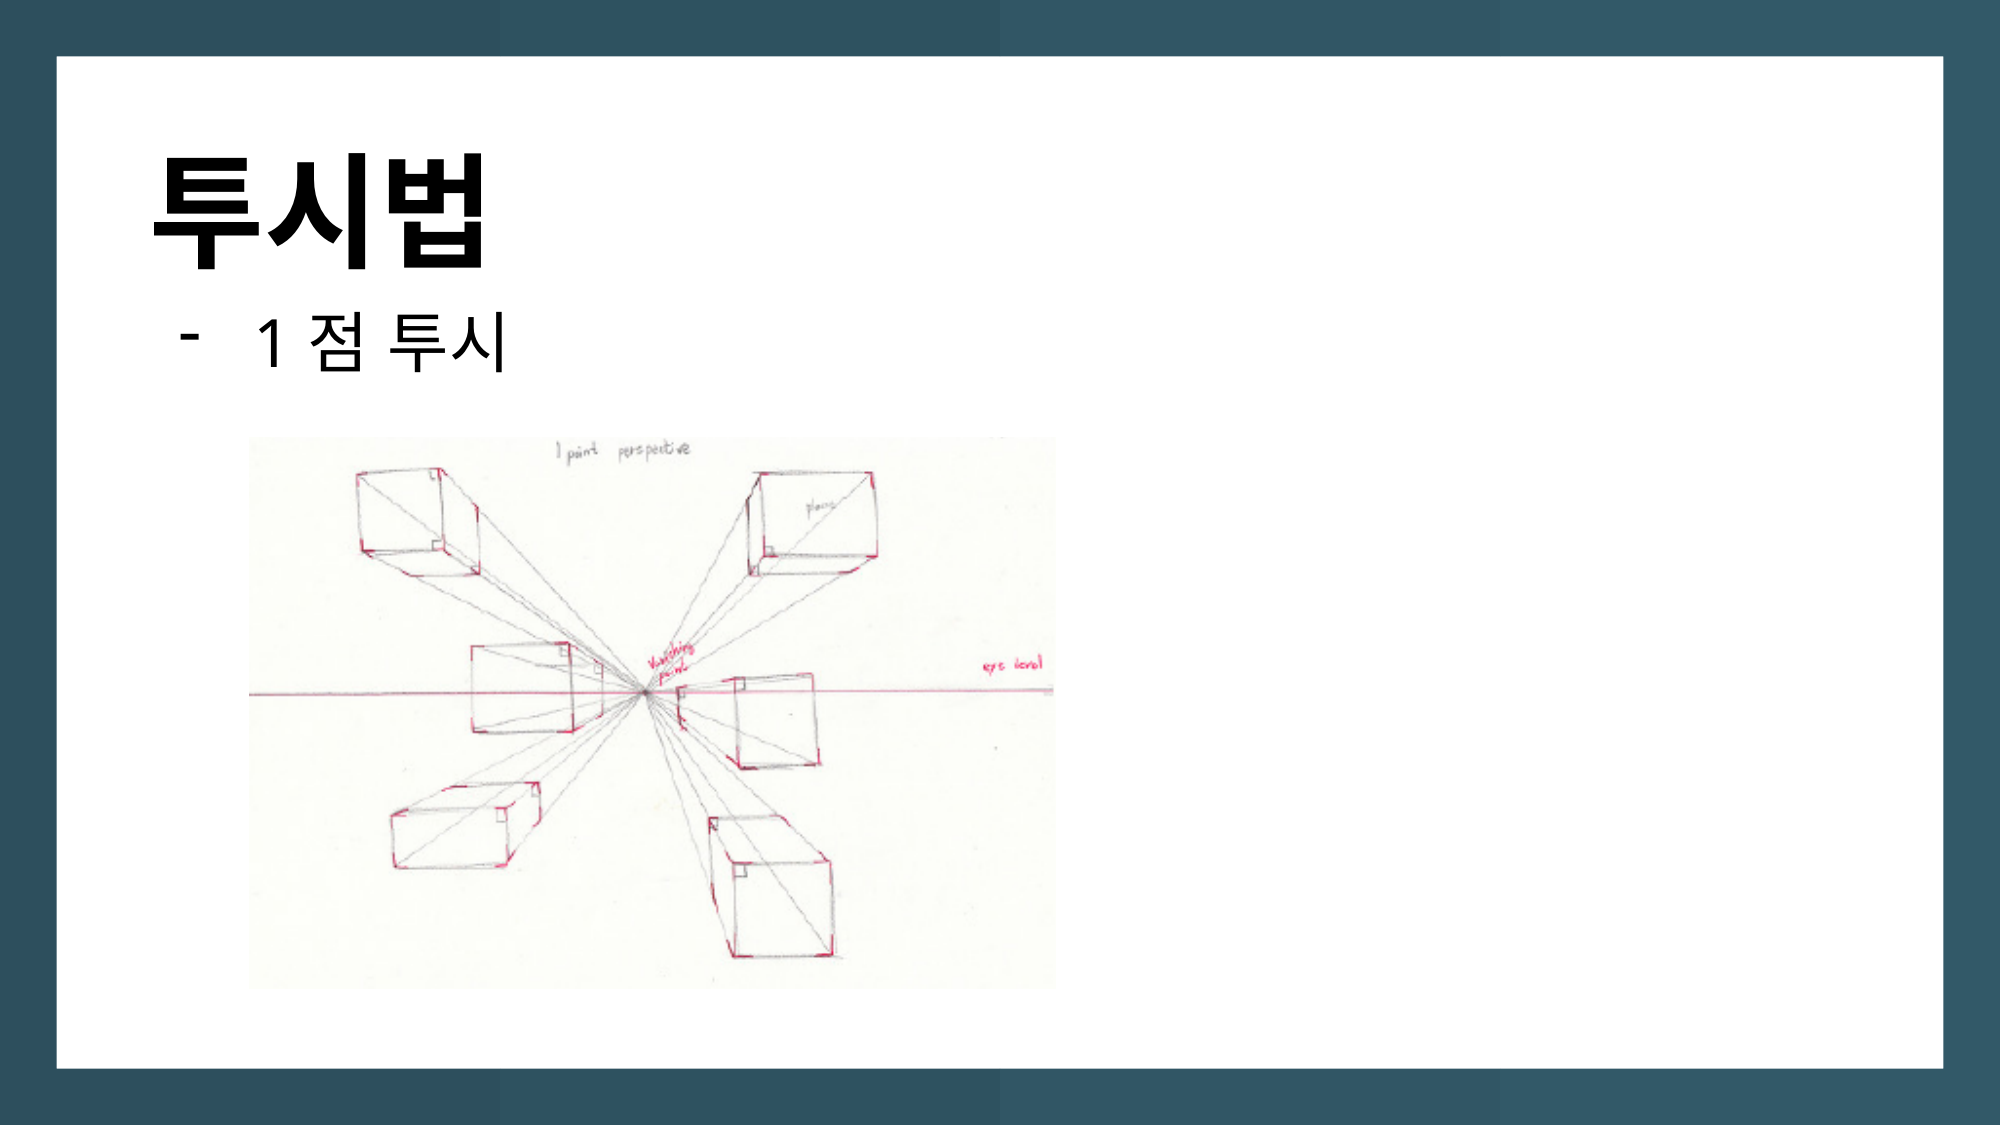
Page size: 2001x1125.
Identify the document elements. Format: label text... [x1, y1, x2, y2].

text_box 투시법 [135, 126, 510, 292]
text_box [1499, 0, 2000, 1125]
text_box [499, 1068, 999, 1125]
text_box 1점 투시 [163, 293, 526, 388]
text_box [499, 0, 999, 57]
text_box [0, 0, 499, 1125]
picture [249, 437, 1056, 989]
text_box [999, 0, 1499, 57]
text_box [999, 1068, 1499, 1125]
